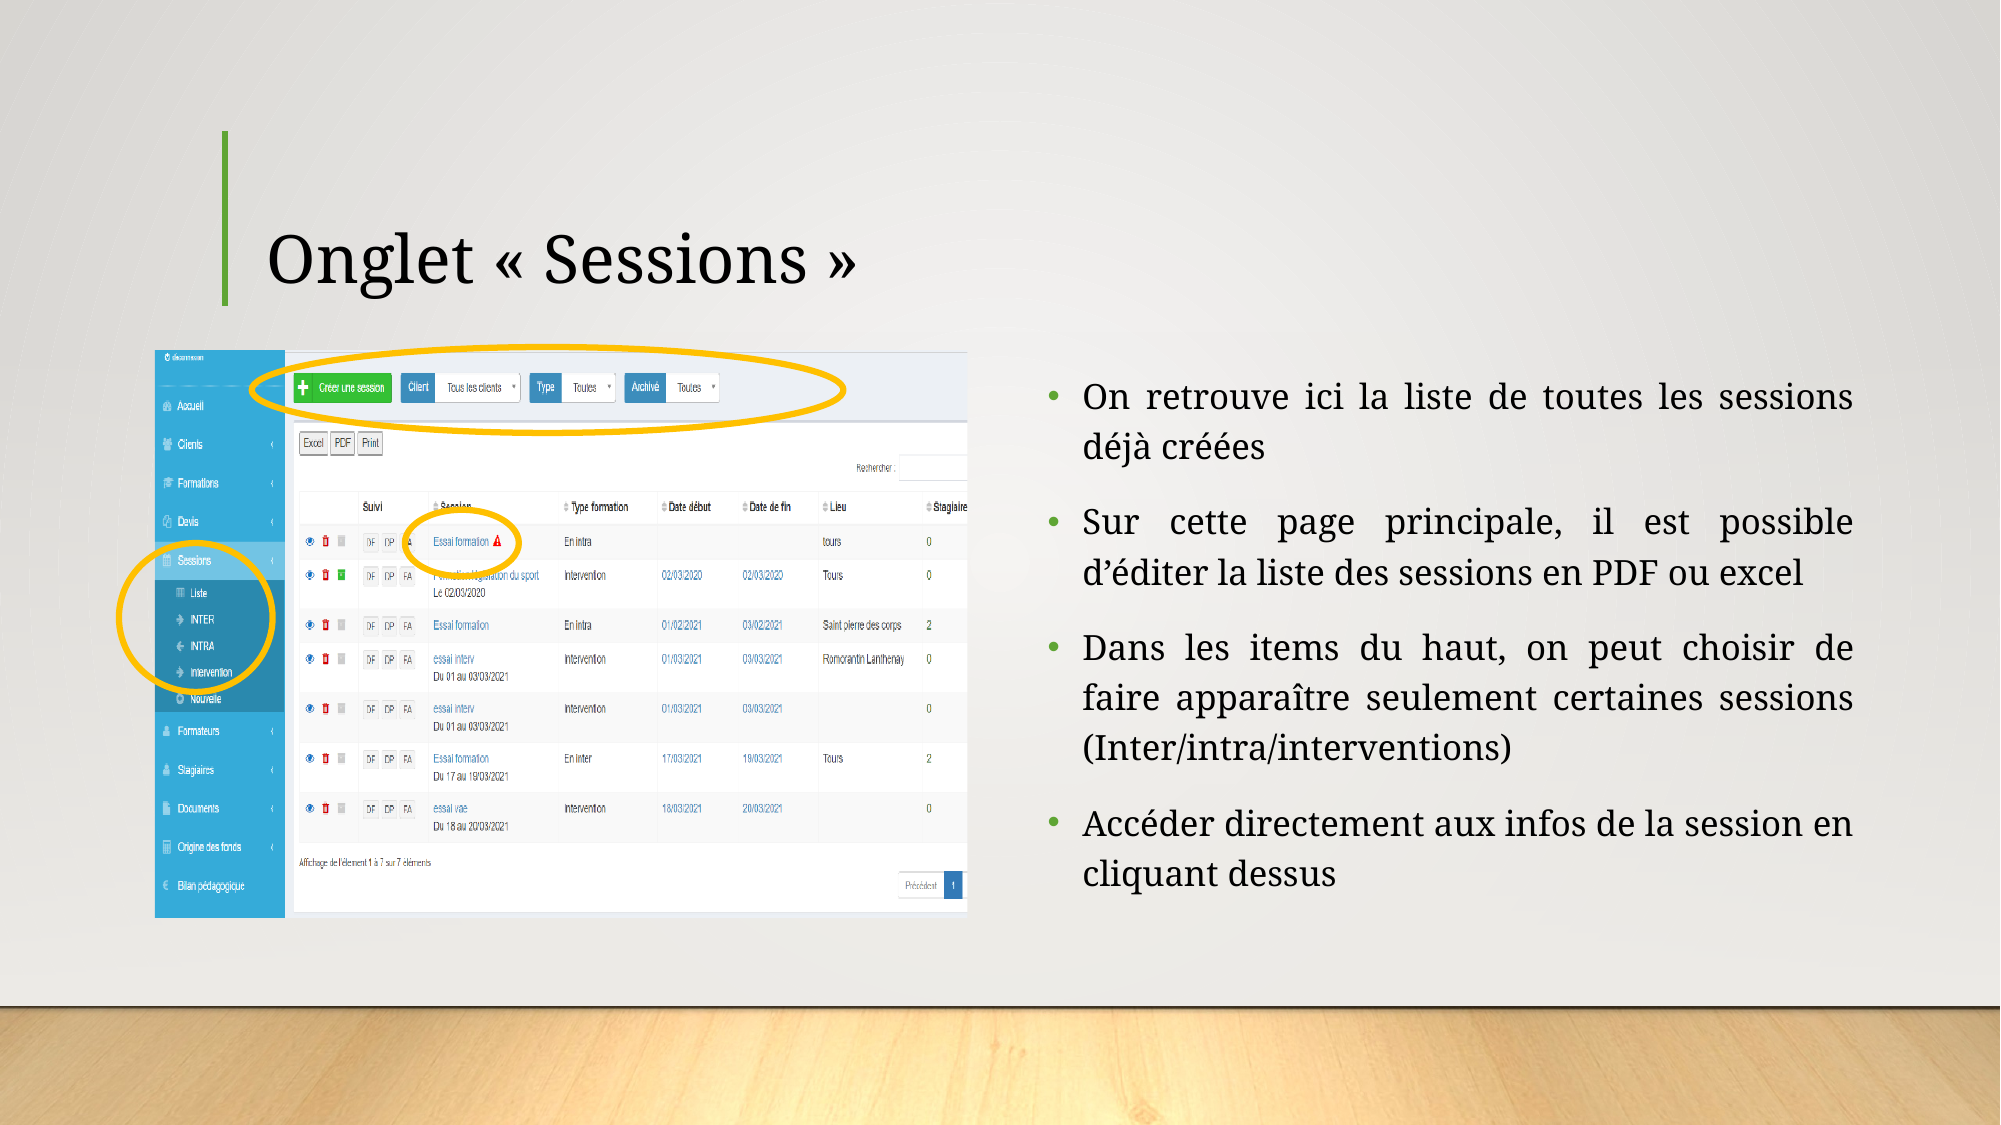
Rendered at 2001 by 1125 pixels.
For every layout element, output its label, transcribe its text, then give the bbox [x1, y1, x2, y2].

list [154, 349, 968, 918]
title Onglet « Sessions » [251, 132, 1814, 306]
list On retrouve ici la liste de toutes les sessions déjà créées Sur cette page principale, il est possible d’éditer la liste des sessions en PDF ou excel Dans les items du haut, on peut choisir de faire apparaître seulement certaines sessions (Inter/intra/interventions) Accéder directement aux infos de la session en cliquant dessus [1032, 358, 1870, 909]
picture [0, 1006, 2000, 1125]
text_box [117, 553, 154, 682]
text_box [433, 345, 662, 349]
